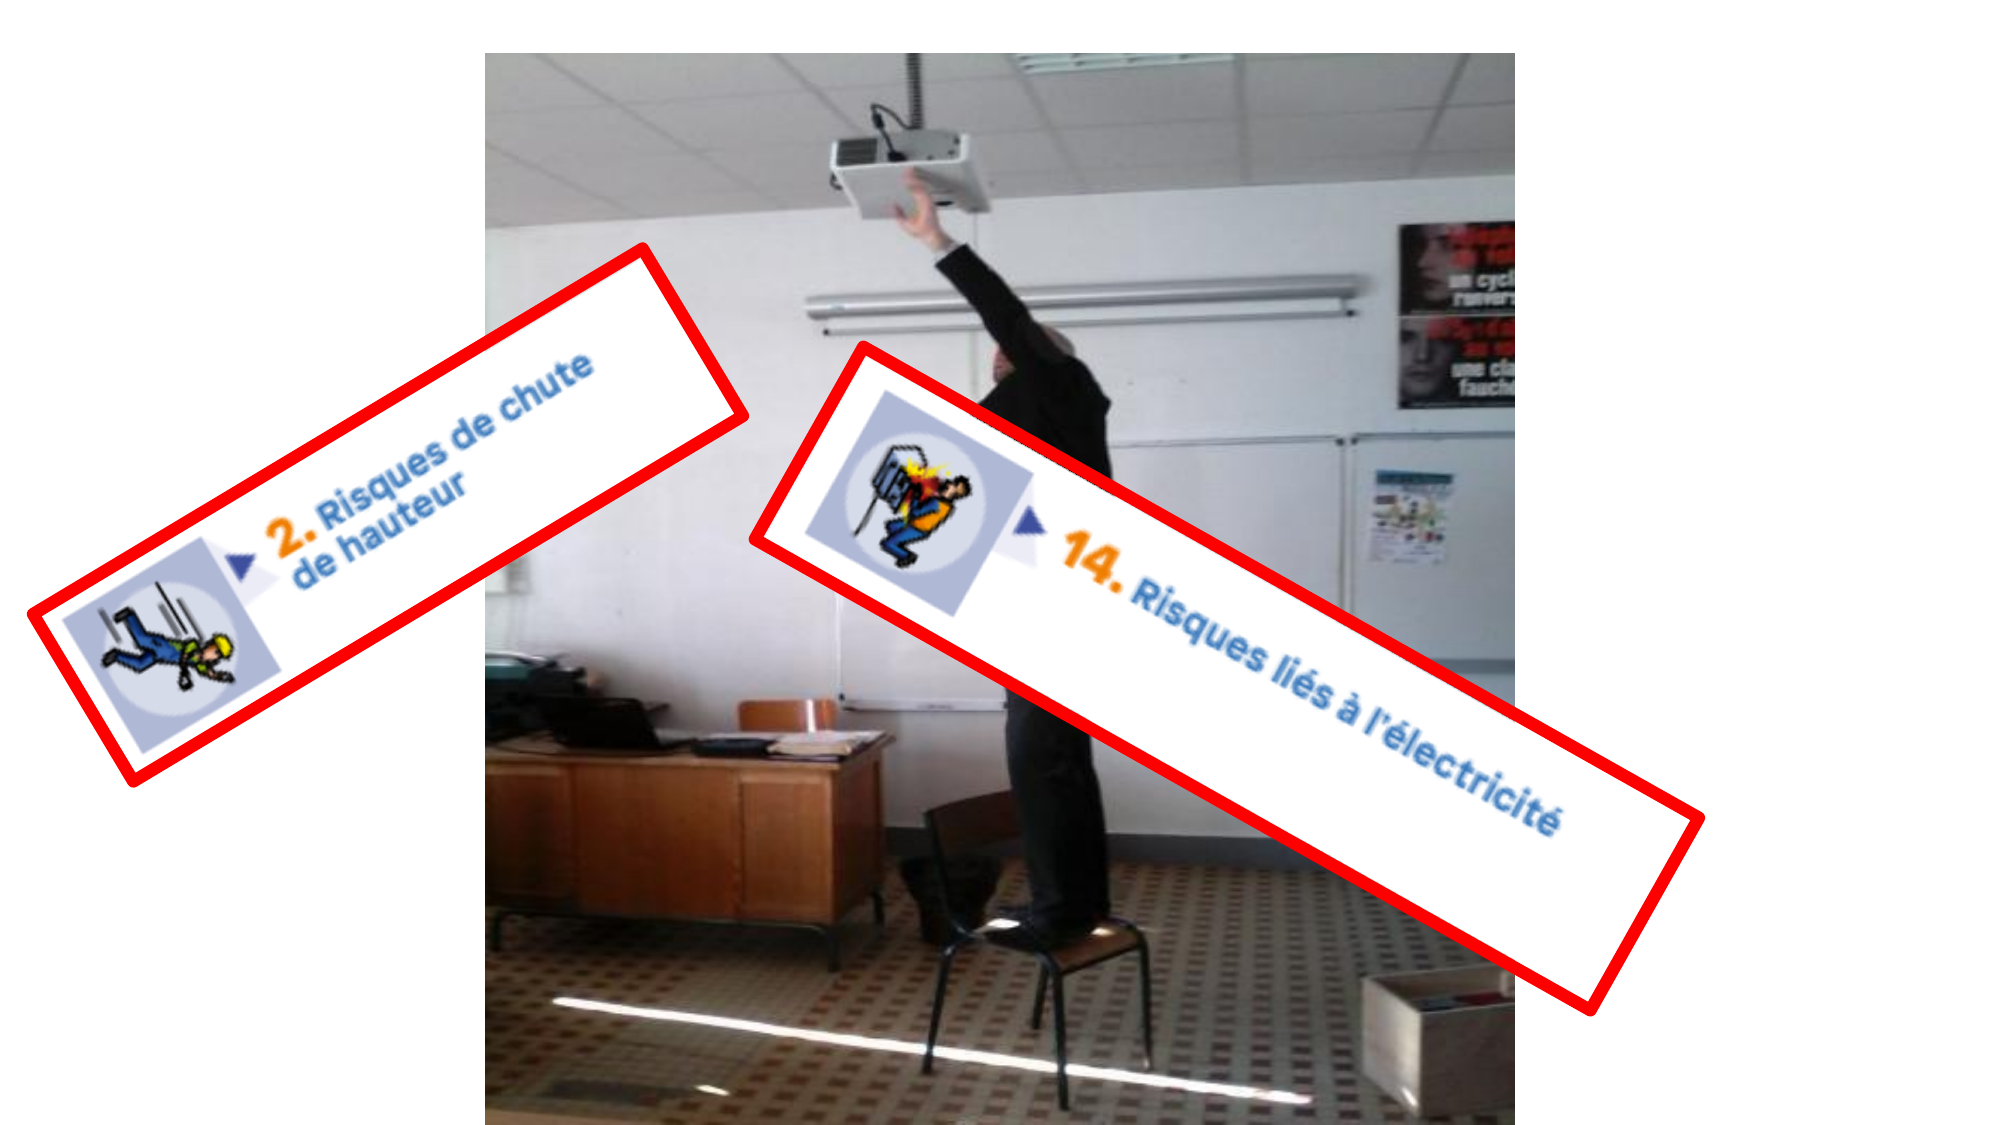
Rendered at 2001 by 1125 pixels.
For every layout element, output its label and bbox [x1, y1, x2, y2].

list [485, 53, 1515, 1125]
picture [753, 574, 1701, 1000]
picture [38, 353, 738, 771]
